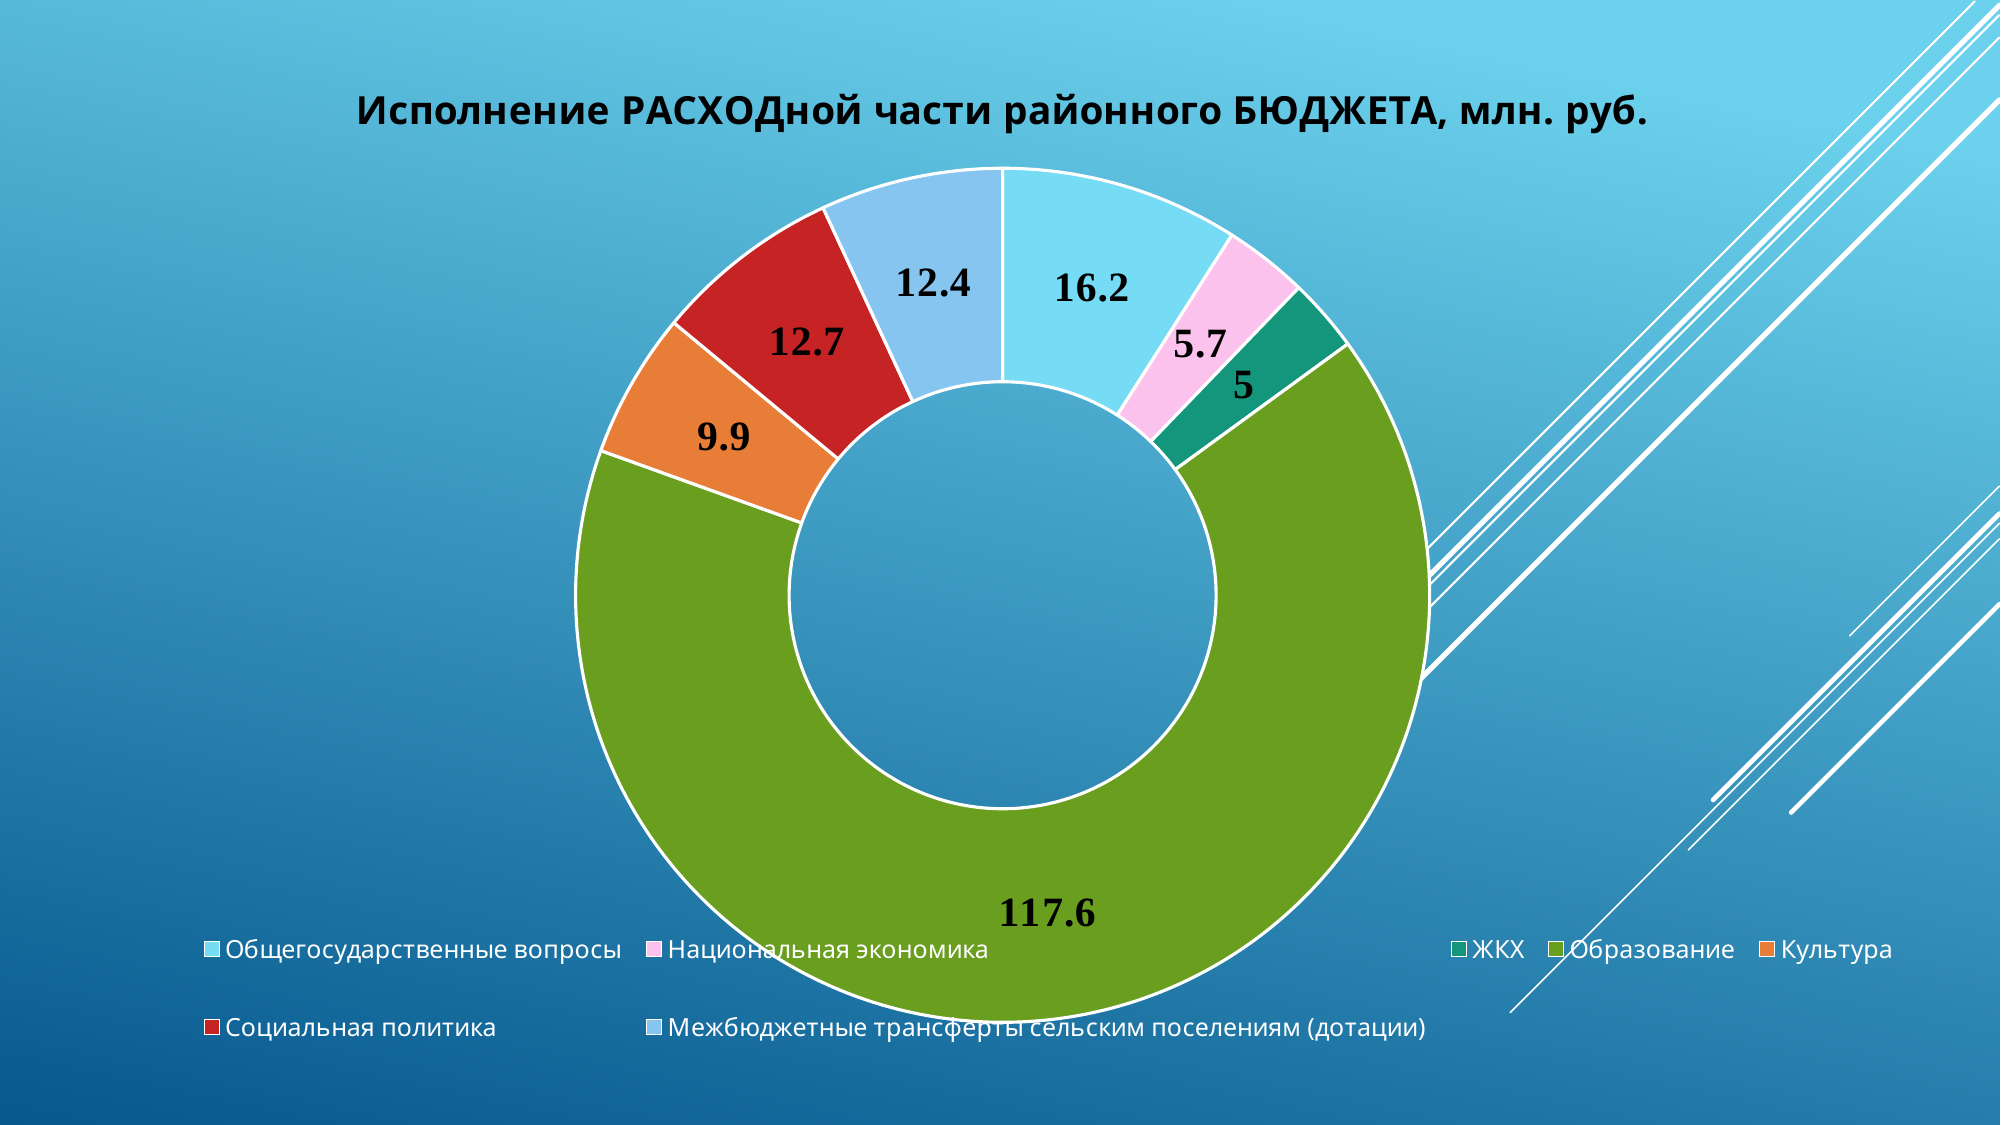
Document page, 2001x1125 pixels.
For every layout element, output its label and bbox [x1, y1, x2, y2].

chart [41, 41, 1965, 1101]
